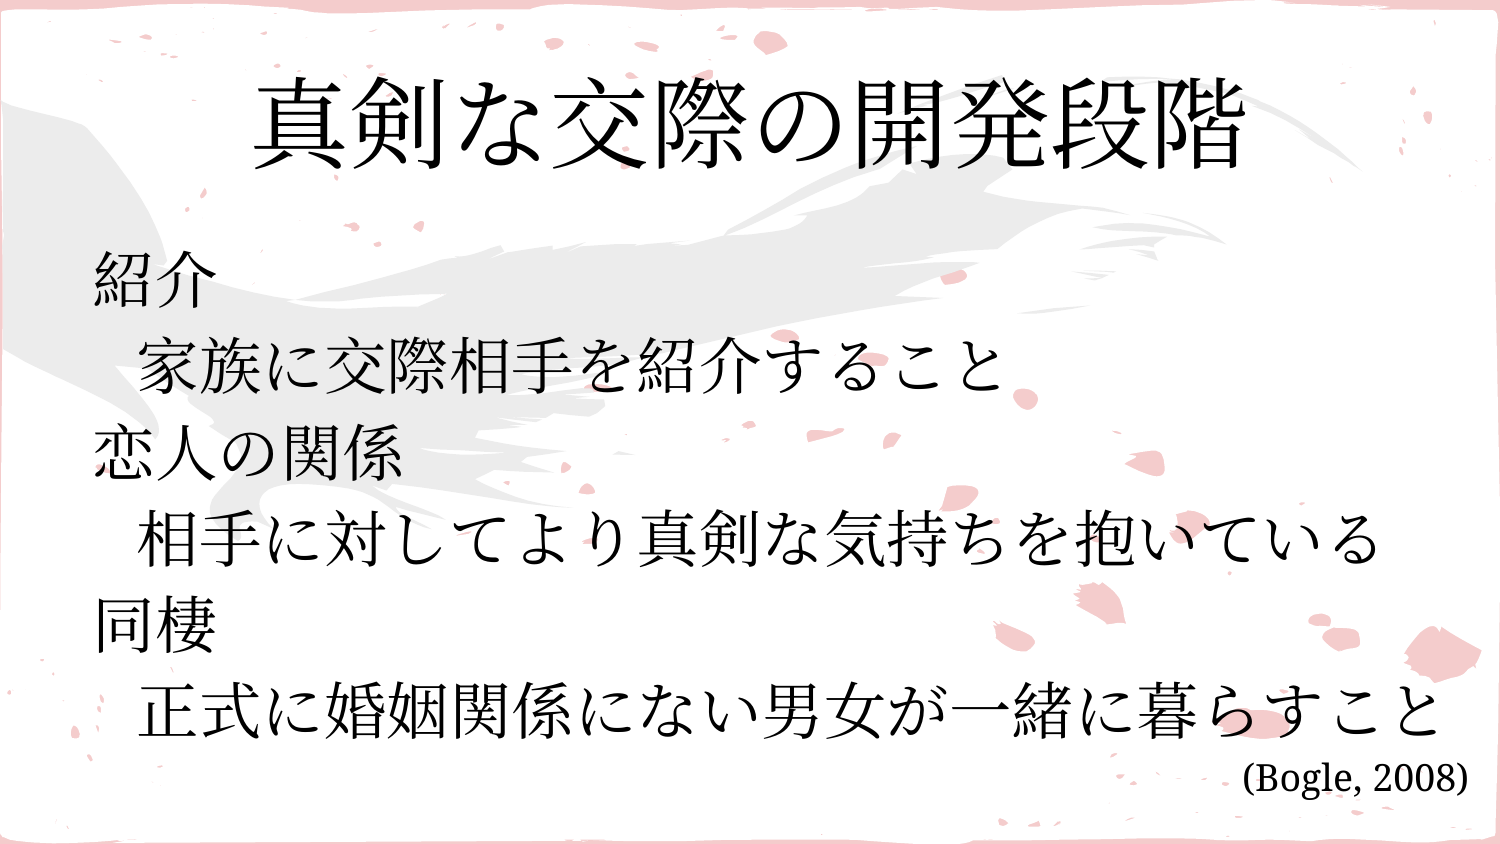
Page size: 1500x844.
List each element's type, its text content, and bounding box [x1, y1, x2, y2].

list 紹介 家族に交際相手を紹介すること 恋人の関係 相手に対してより真剣な気持ちを抱いている 同棲 正式に婚姻関係にない男女が一緒に暮らすこと (Bogle, 2008) [40, 215, 1485, 811]
title 真剣な交際の開発段階 [75, 25, 1425, 197]
